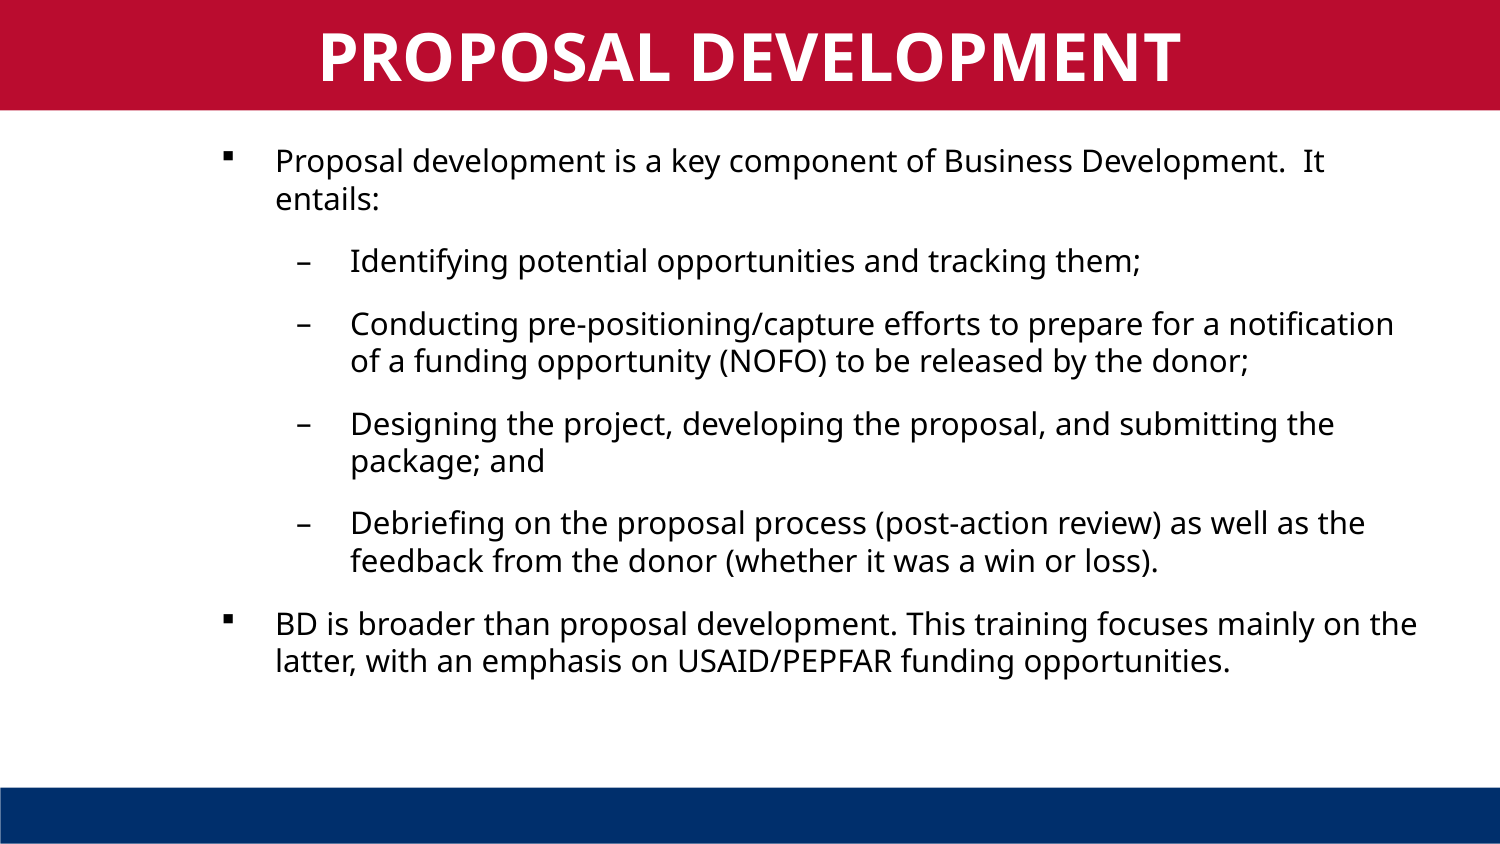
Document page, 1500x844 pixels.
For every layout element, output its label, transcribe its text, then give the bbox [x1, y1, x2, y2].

text_box PROPOSAL DEVELOPMENT [0, 0, 1500, 111]
list Proposal development is a key component of Business Development. It entails: Identifying potential opportunities and tracking them; Conducting pre-positioning/capture efforts to prepare for a notification of a funding opportunity (NOFO) to be released by the donor; Designing the project, developing the proposal, and submitting the package; and Debriefing on the proposal process (post-action review) as well as the feedback from the donor (whether it was a win or loss). BD is broader than proposal development. This training focuses mainly on the latter, with an emphasis on USAID/PEPFAR funding opportunities. [185, 126, 1438, 717]
